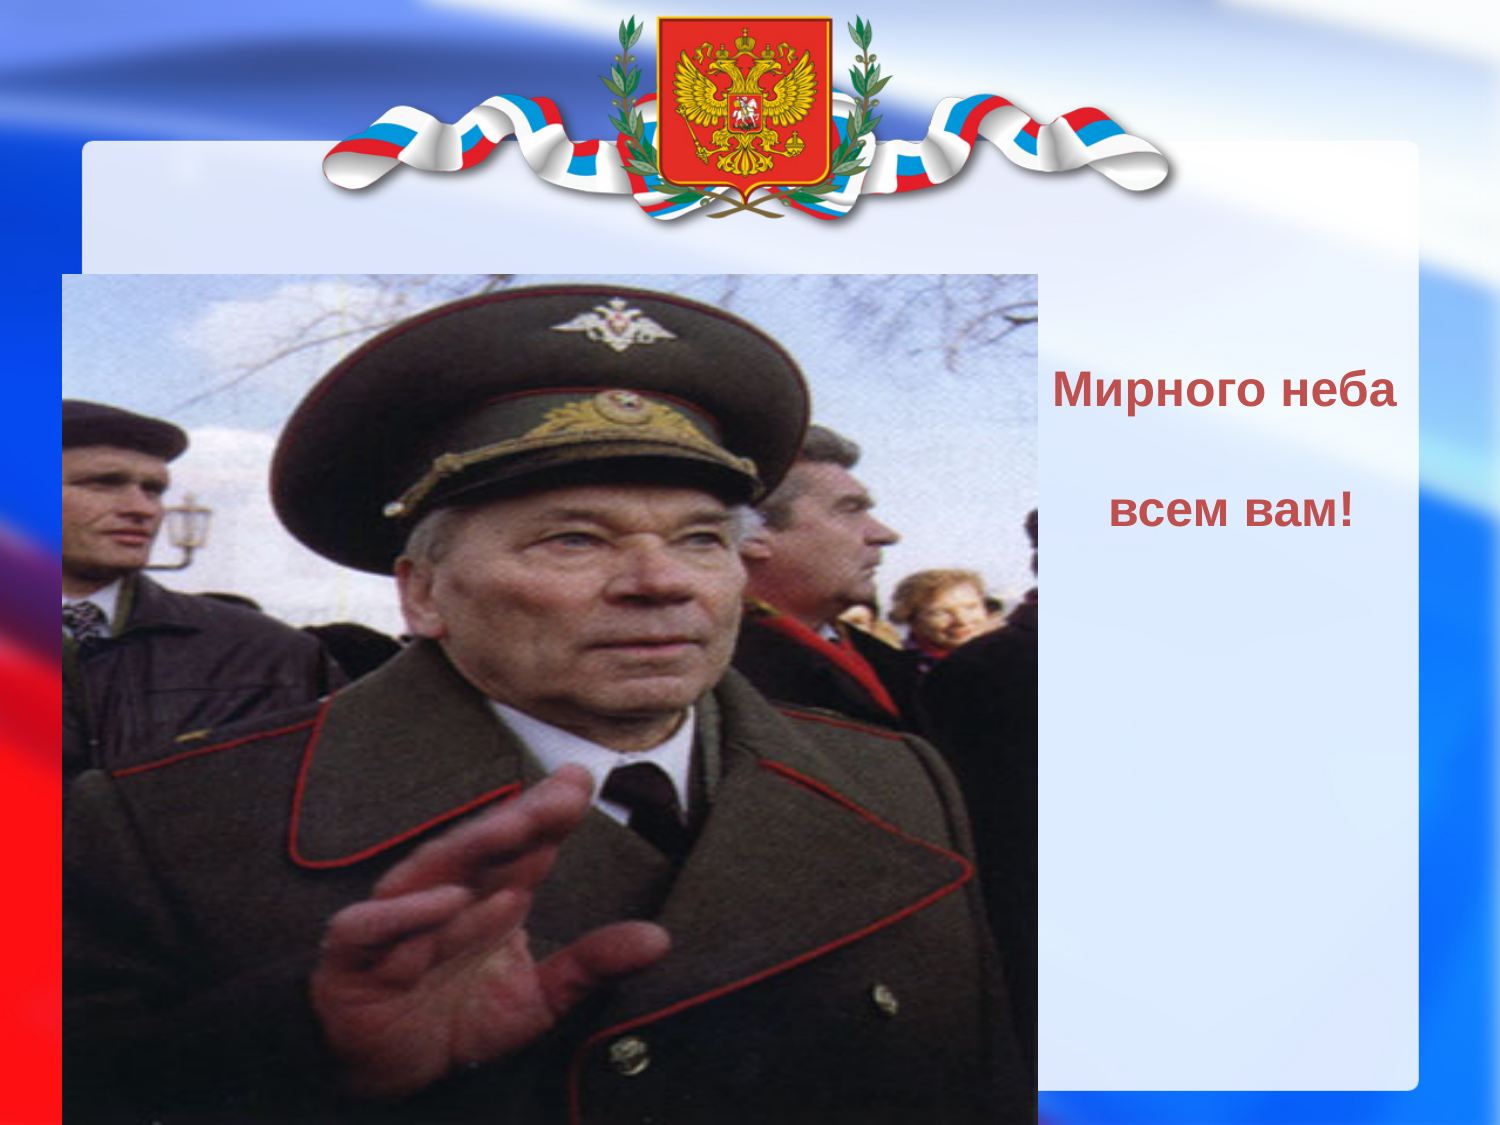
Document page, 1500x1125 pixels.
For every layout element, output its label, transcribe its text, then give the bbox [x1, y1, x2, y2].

picture [0, 0, 1500, 1125]
text_box Мирного неба всем вам! [1041, 349, 1500, 544]
